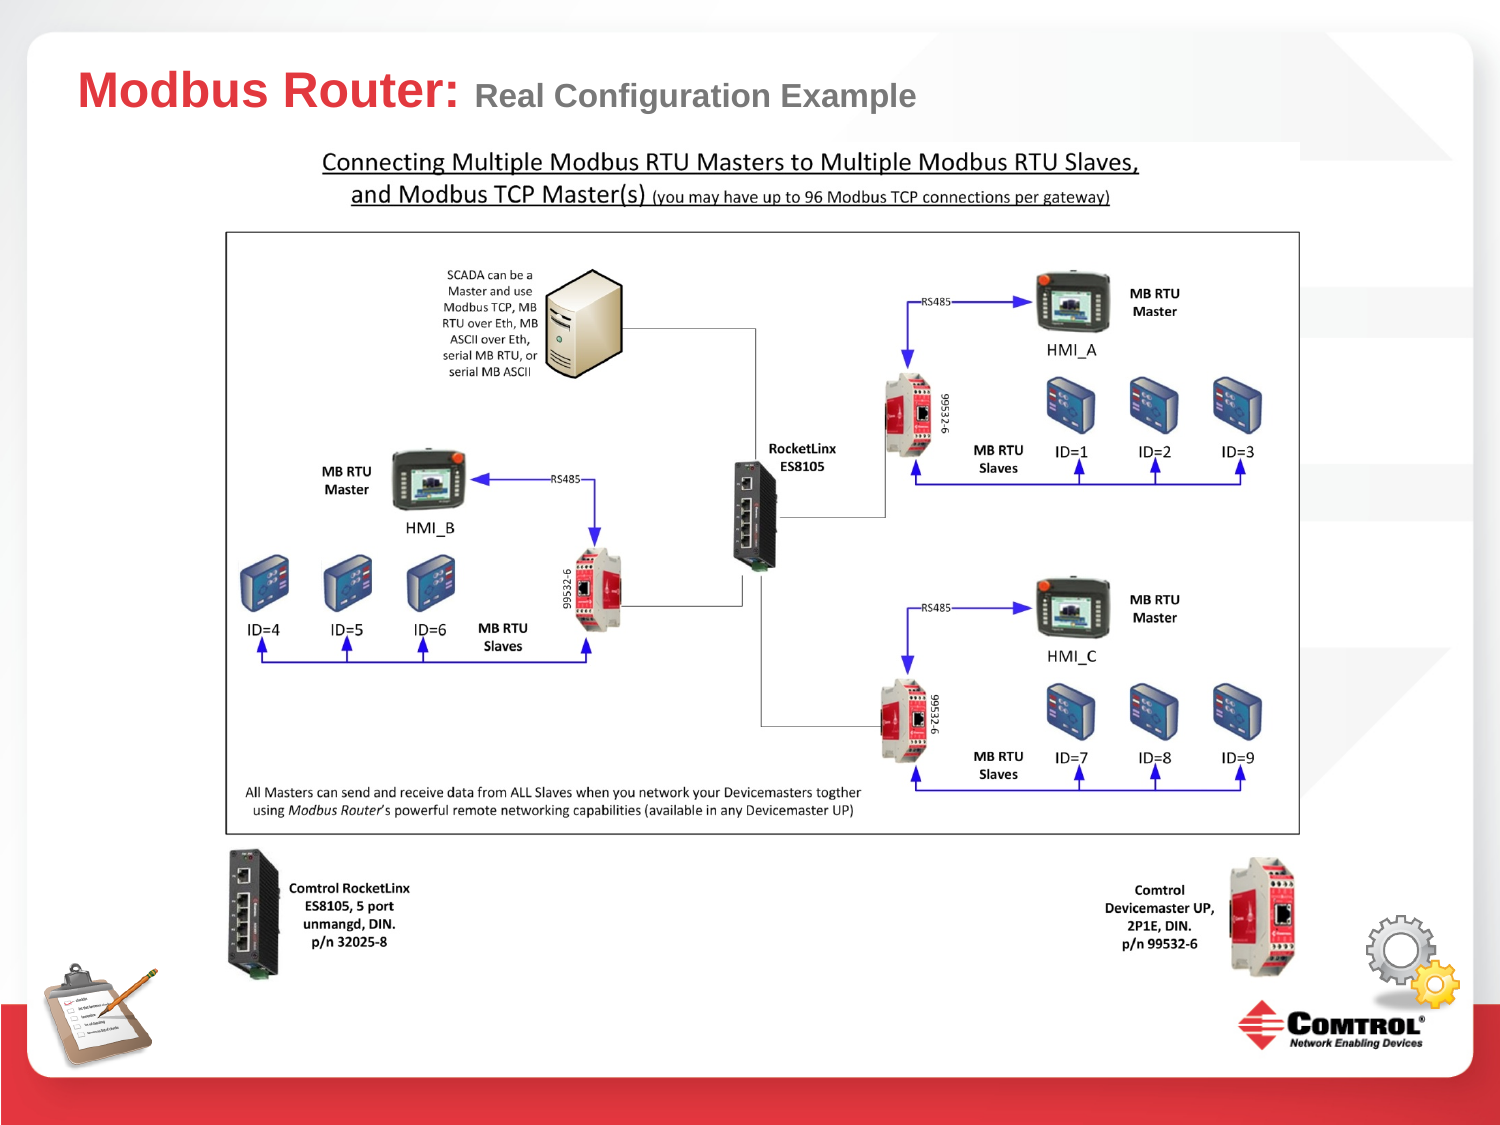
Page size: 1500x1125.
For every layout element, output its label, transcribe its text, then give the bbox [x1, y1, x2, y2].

picture [0, 0, 1500, 1125]
text_box Modbus Router: Real Configuration Example [62, 49, 1438, 125]
